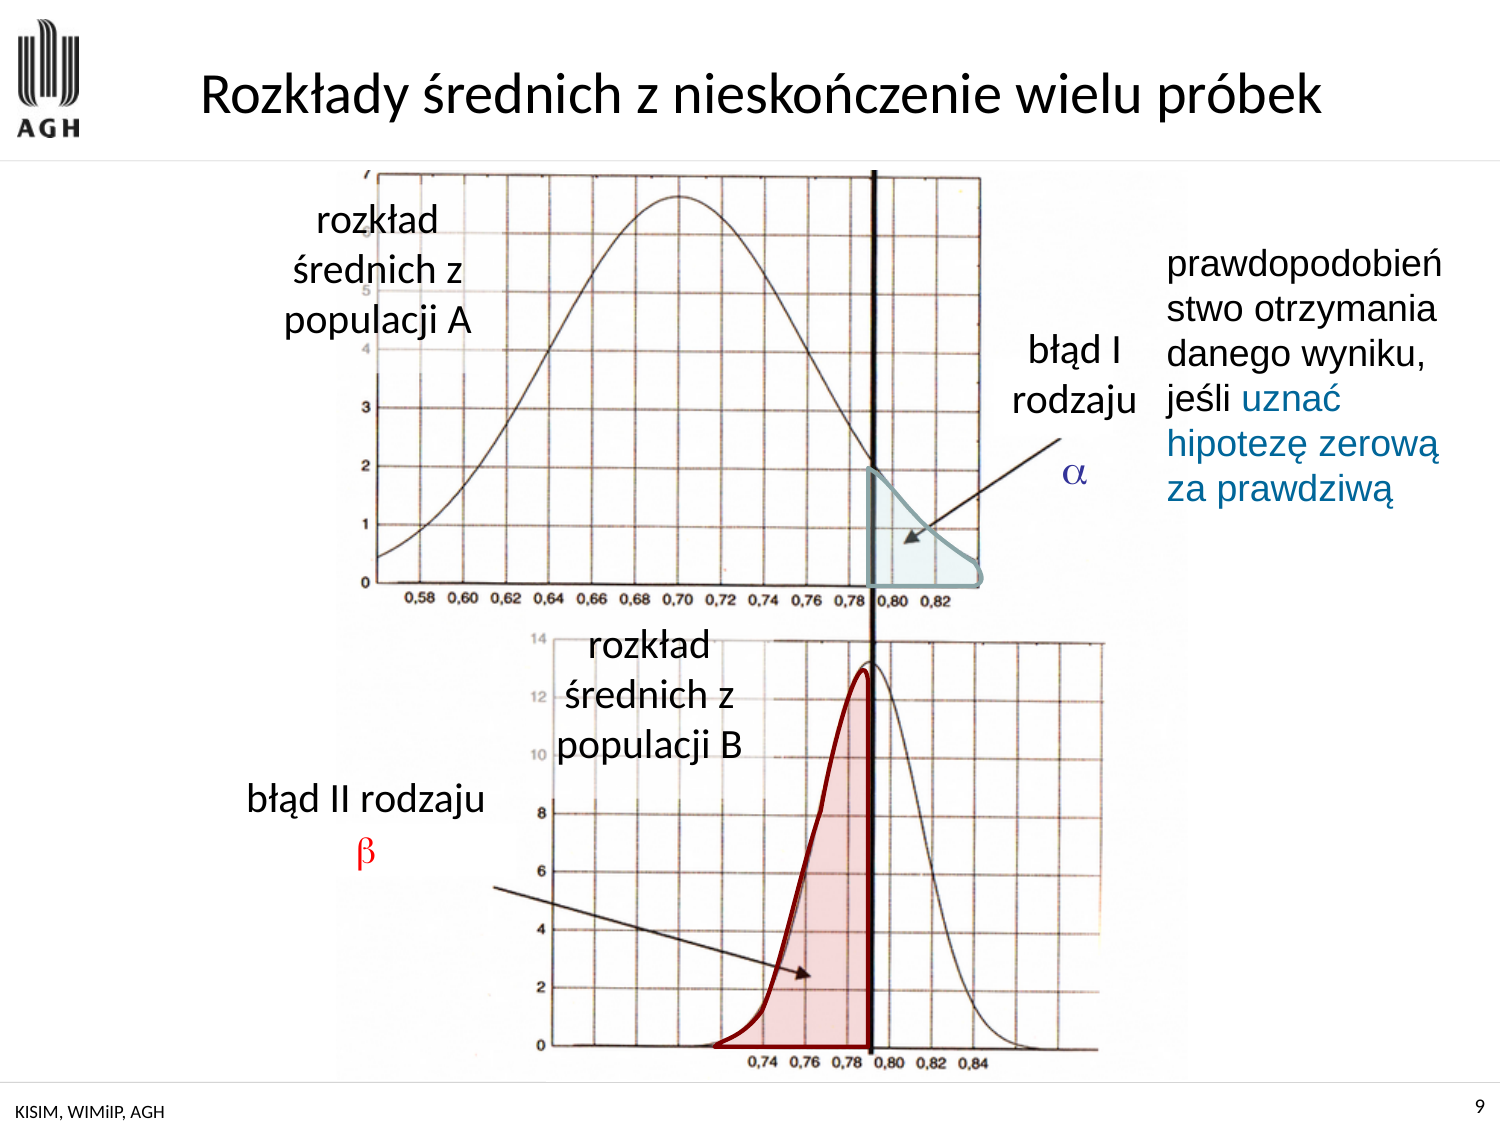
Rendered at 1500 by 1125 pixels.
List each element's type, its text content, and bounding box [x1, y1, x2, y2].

picture [17, 19, 79, 138]
text_box prawdopodobieństwo otrzymania danego wyniku, jeśli uznać hipotezę zerową za prawdziwą [1193, 231, 1471, 517]
footer KISIM, WIMiIP, AGH [0, 1092, 476, 1125]
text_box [336, 169, 1188, 1081]
text_box Rozkłady średnich z nieskończenie wielu próbek [147, 31, 1376, 149]
text_box rozkład średnich z populacji A [253, 184, 331, 374]
text_box błąd II rodzaju  [230, 763, 331, 917]
